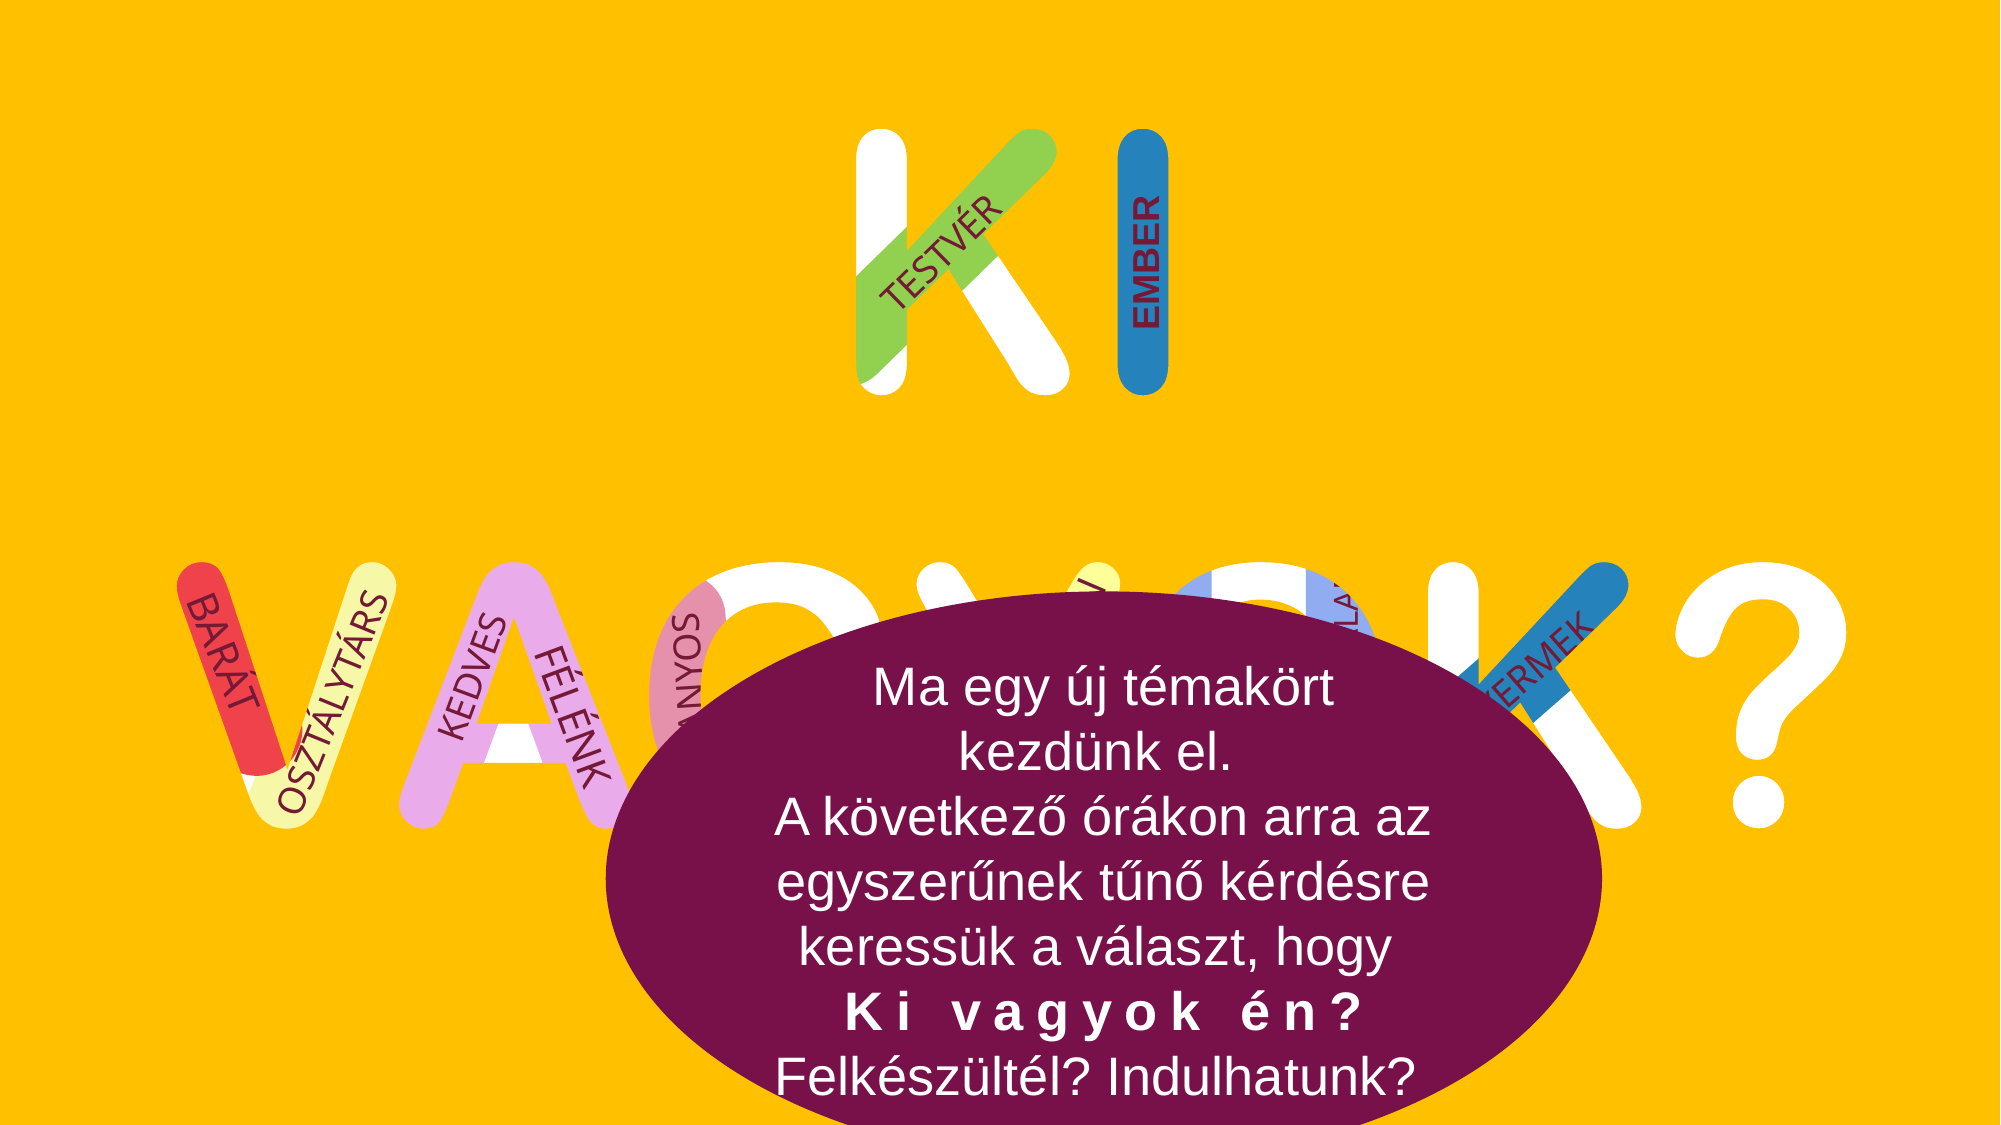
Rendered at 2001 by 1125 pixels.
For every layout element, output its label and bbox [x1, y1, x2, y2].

text_box [0, 0, 2000, 1125]
